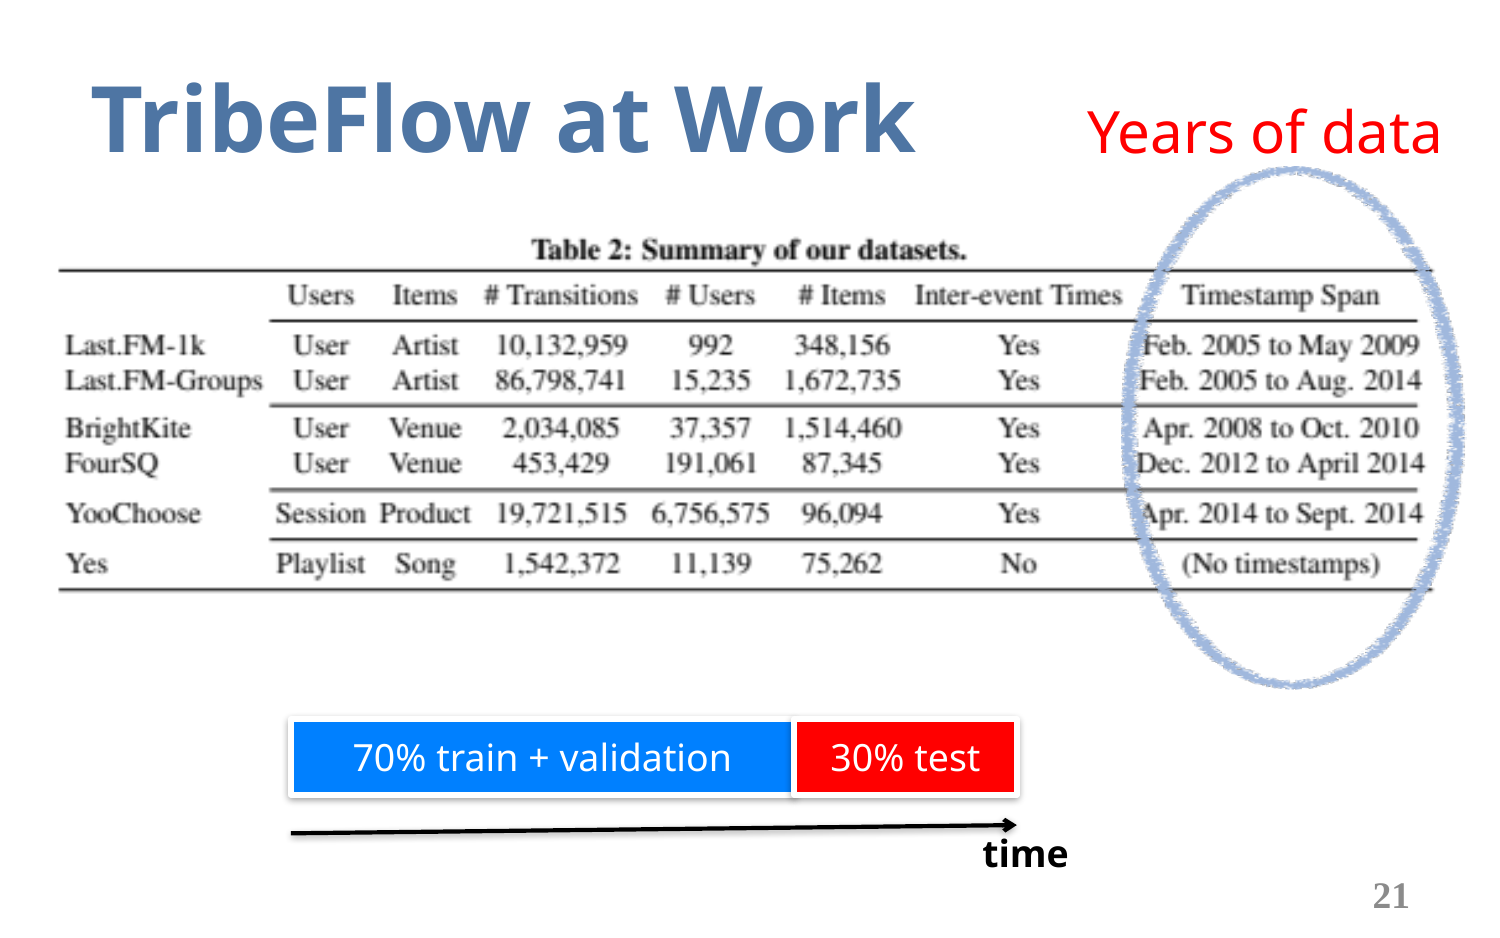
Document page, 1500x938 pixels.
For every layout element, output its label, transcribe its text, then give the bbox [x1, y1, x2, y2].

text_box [290, 824, 1018, 834]
text_box Years of data [1081, 88, 1450, 171]
slide_number 21 [1074, 868, 1425, 919]
text_box time [967, 822, 1084, 883]
text_box 30% test [791, 716, 1020, 798]
picture [0, 165, 1467, 690]
title TribeFlow at Work [75, 37, 1425, 194]
text_box 70% train + validation [288, 716, 790, 798]
